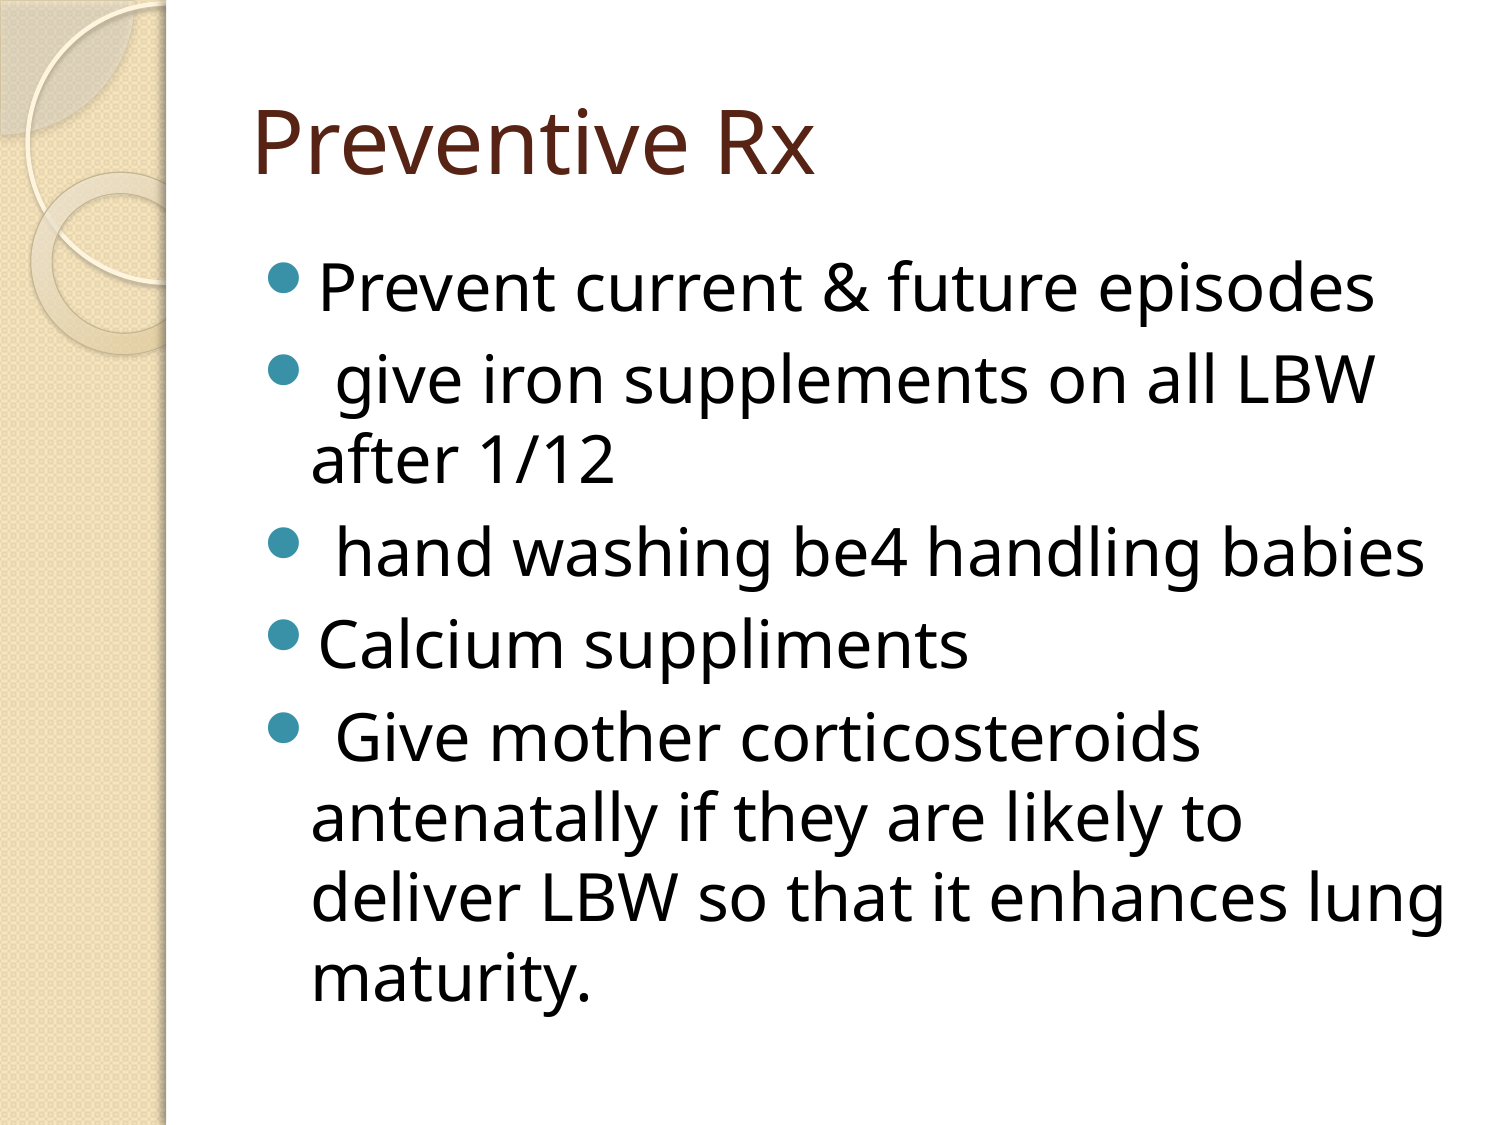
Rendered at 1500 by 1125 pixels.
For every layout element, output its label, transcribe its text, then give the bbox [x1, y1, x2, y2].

list Prevent current & future episodes give iron supplements on all LBW after 1/12 hand washing be4 handling babies Calcium suppliments Give mother corticosteroids antenatally if they are likely to deliver LBW so that it enhances lung maturity. [235, 237, 1466, 1025]
title Preventive Rx [235, 45, 1466, 233]
